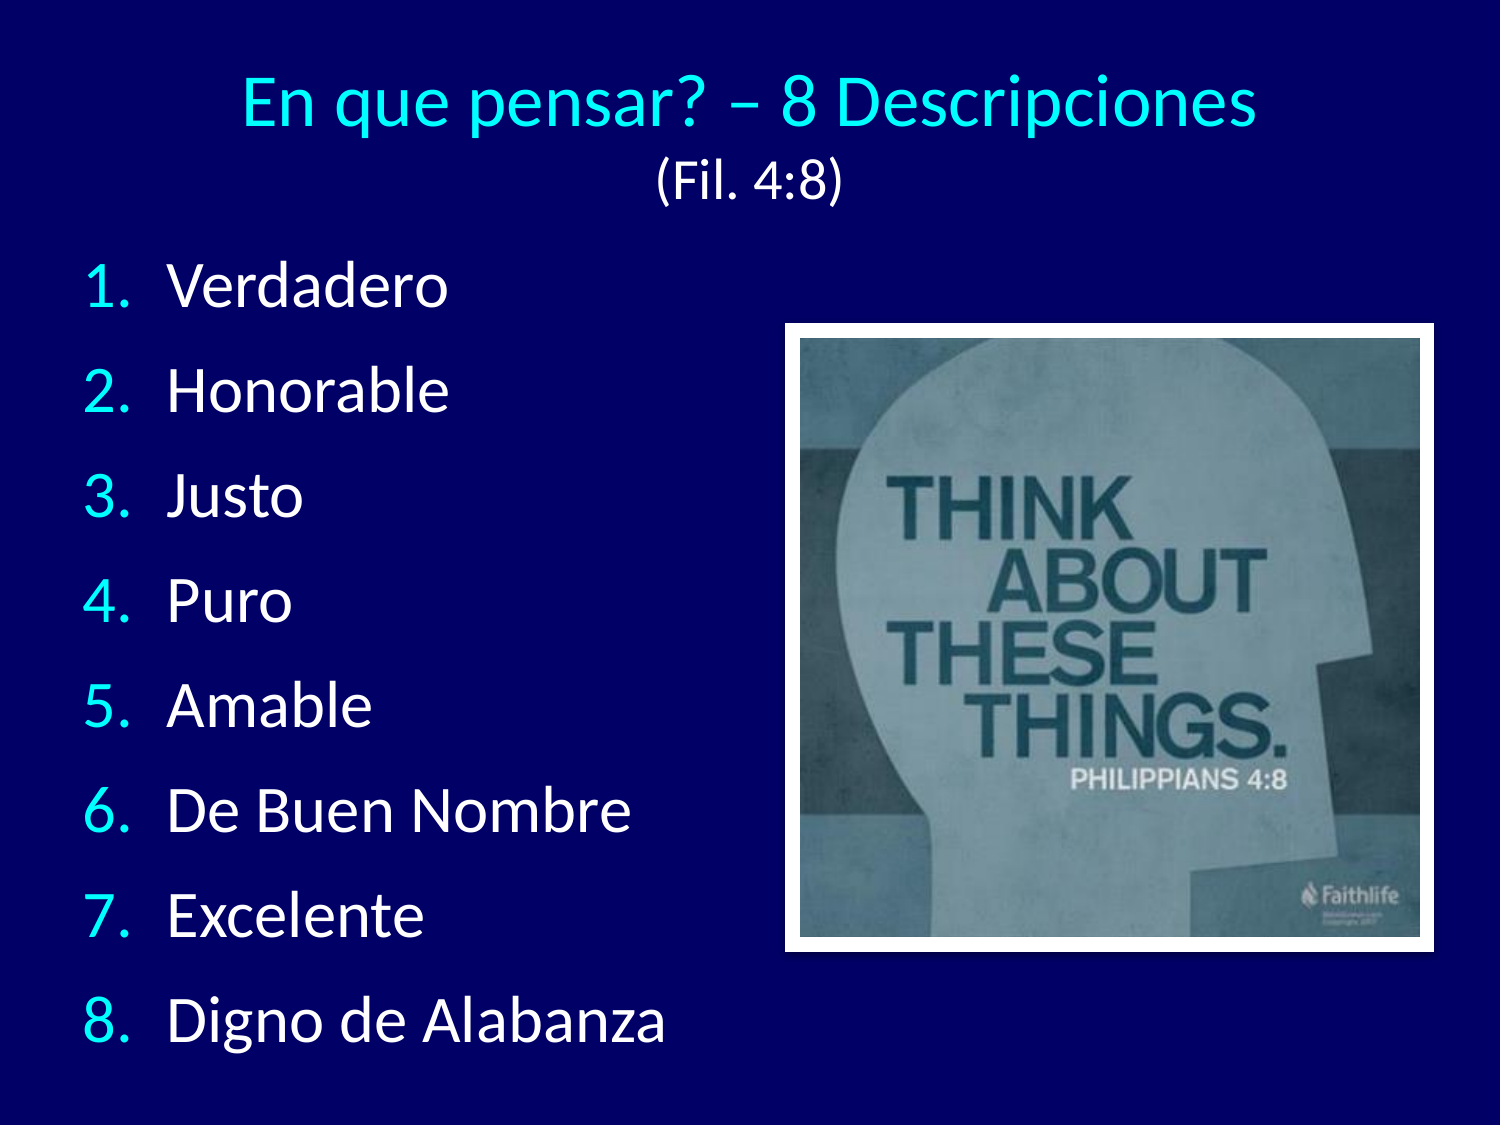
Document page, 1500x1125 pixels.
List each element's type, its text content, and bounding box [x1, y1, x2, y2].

picture [799, 337, 1421, 938]
list Verdadero Honorable Justo Puro Amable De Buen Nombre Excelente Digno de Alabanza [66, 233, 751, 1059]
title En que pensar? – 8 Descripciones (Fil. 4:8) [0, 37, 1500, 225]
